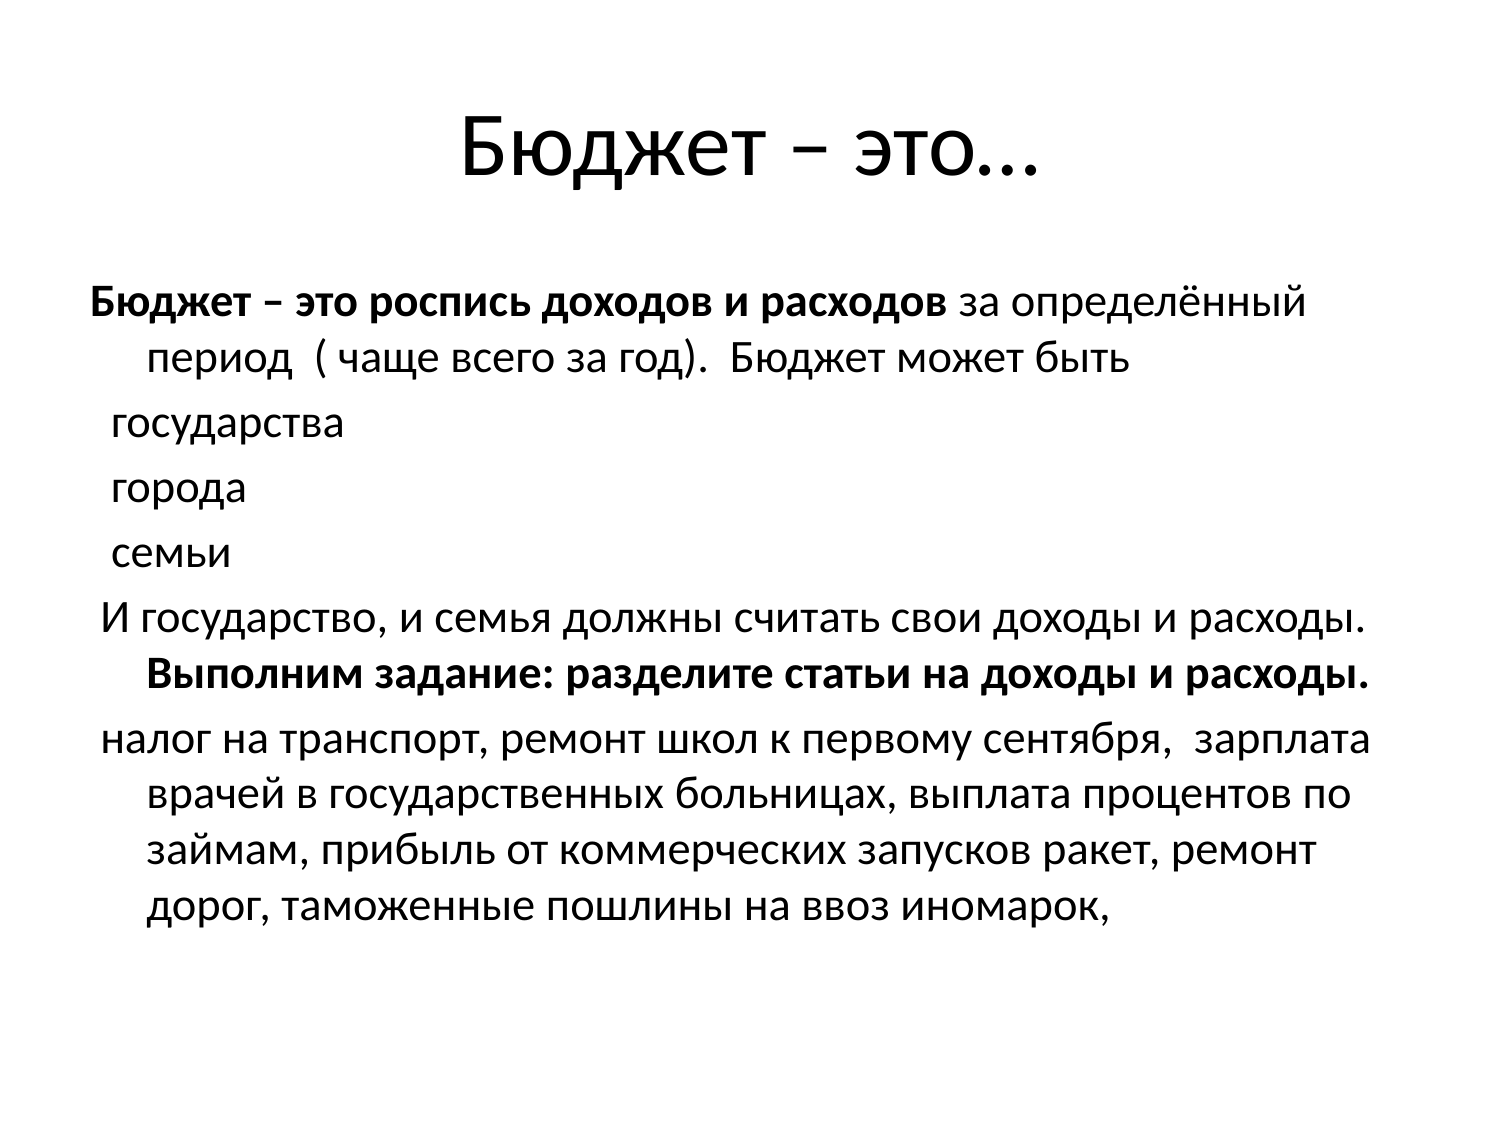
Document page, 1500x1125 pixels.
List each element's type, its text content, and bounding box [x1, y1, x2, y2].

list Бюджет – это роспись доходов и расходов за определённый период ( чаще всего за год). Бюджет может быть государства города семьи И государство, и семья должны считать свои доходы и расходы. Выполним задание: разделите статьи на доходы и расходы. налог на транспорт, ремонт школ к первому сентября, зарплата врачей в государственных больницах, выплата процентов по займам, прибыль от коммерческих запусков ракет, ремонт дорог, таможенные пошлины на ввоз иномарок, [75, 262, 1425, 1005]
title Бюджет – это… [75, 45, 1425, 233]
